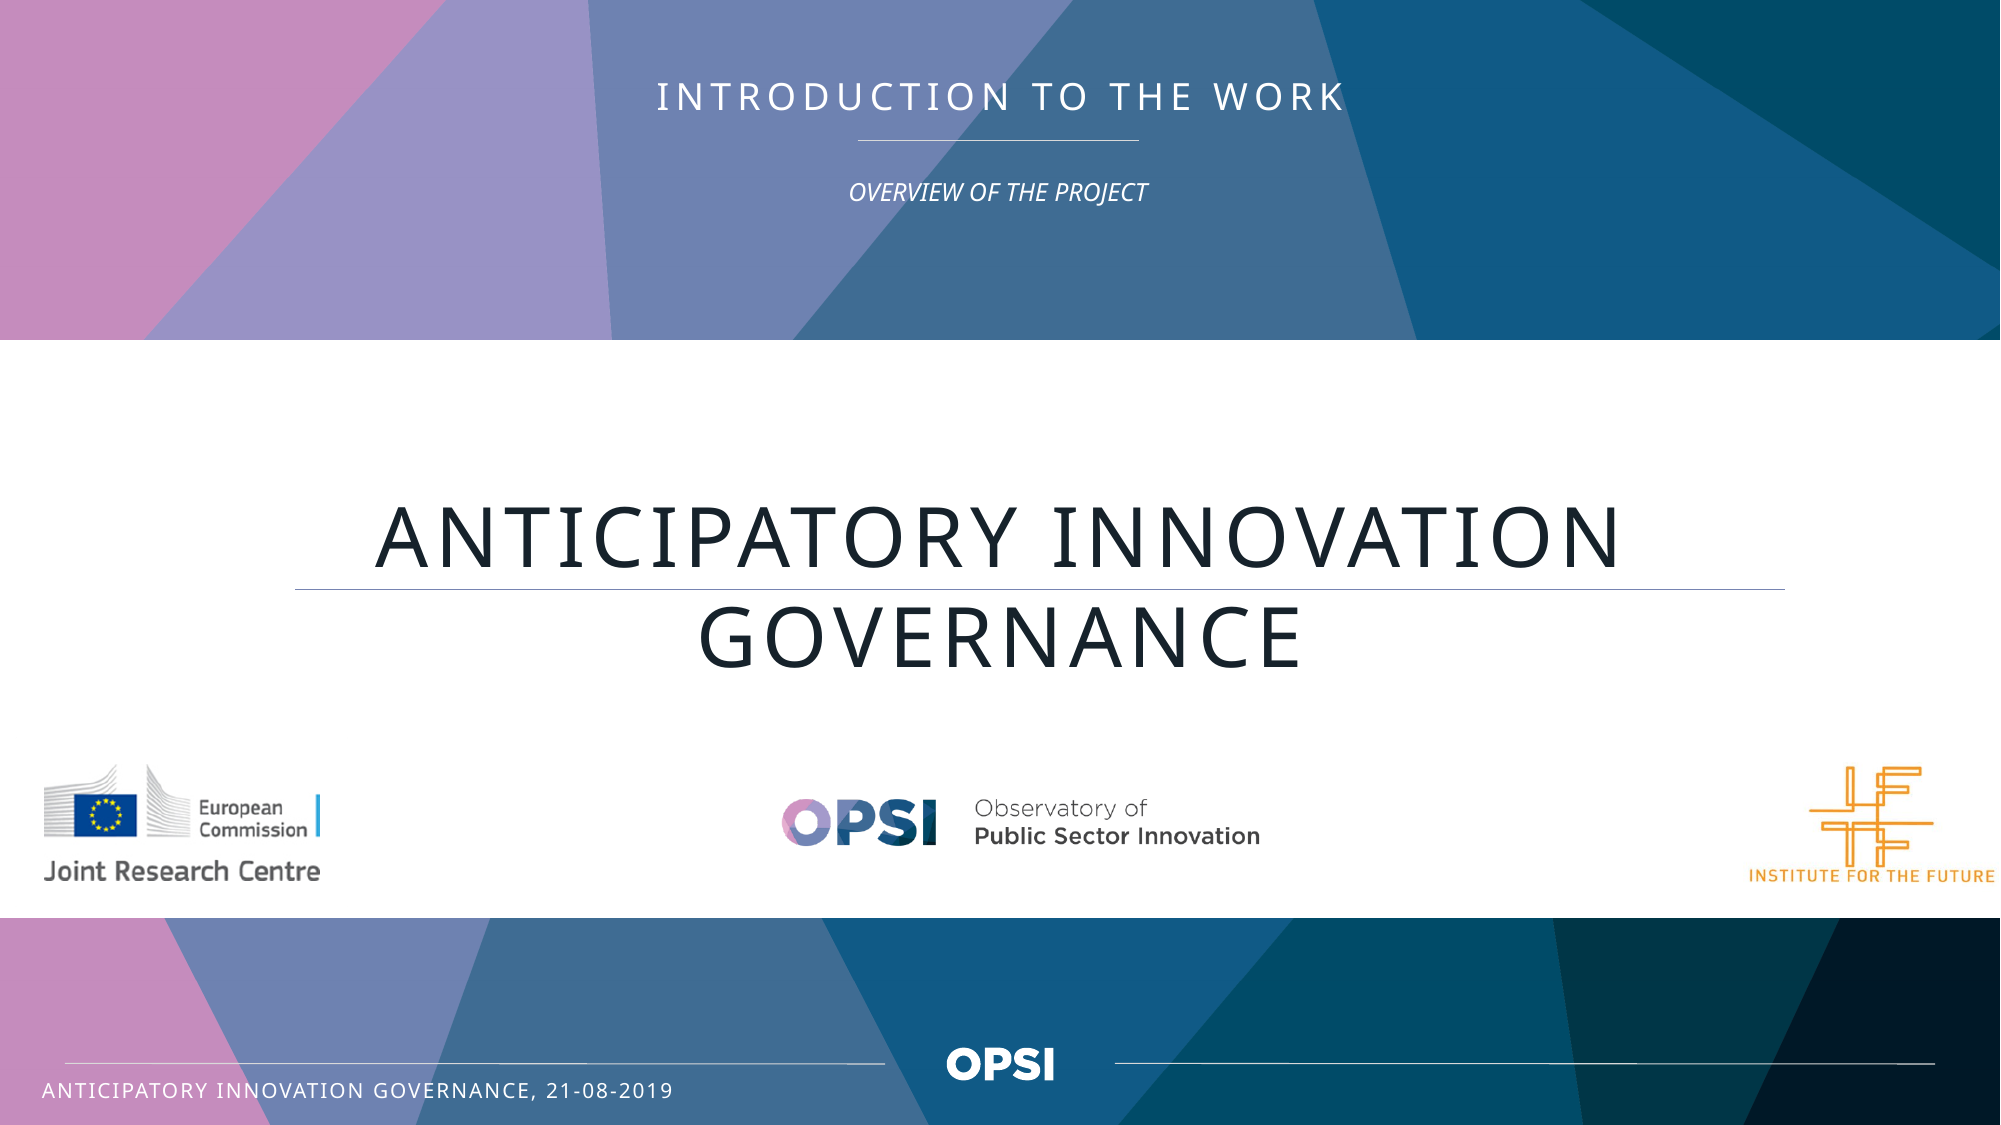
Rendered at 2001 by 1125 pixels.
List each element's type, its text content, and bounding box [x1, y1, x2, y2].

picture [1743, 742, 1999, 912]
text_box ANTICIPATORY INNOVATION GOVERNANCE, 21-08-2019 [27, 1073, 688, 1111]
text_box OVERVIEW OF THE PROJECT [241, 168, 1755, 214]
picture [754, 763, 1286, 880]
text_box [946, 1047, 1054, 1081]
text_box INTRODUCTION TO THE WORK [641, 65, 1358, 126]
picture [15, 737, 348, 907]
text_box [0, 918, 2000, 1125]
text_box ANTICIPATORY INNOVATION GOVERNANCE [0, 340, 2000, 918]
text_box [0, 0, 2000, 340]
